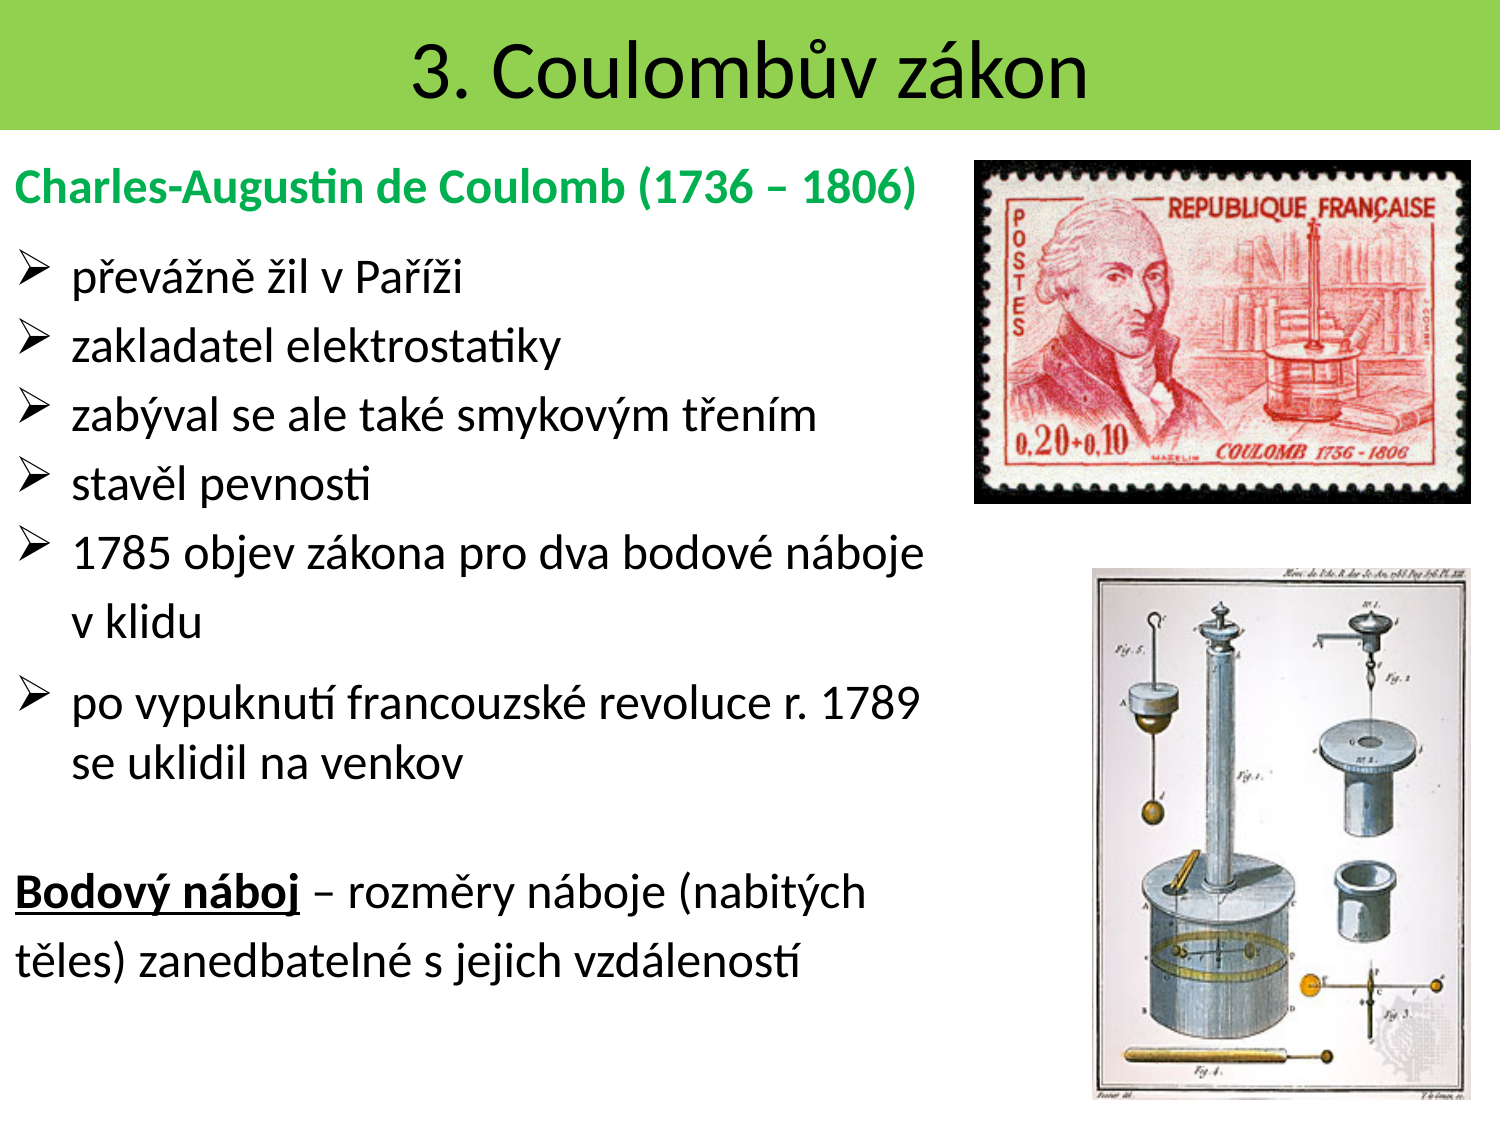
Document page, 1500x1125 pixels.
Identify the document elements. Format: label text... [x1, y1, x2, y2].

picture [1092, 567, 1471, 1100]
text_box Charles-Augustin de Coulomb (1736 – 1806) převážně žil v Paříži zakladatel elektrostatiky zabýval se ale také smykovým třením stavěl pevnosti 1785 objev zákona pro dva bodové náboje v klidu po vypuknutí francouzské revoluce r. 1789 se uklidil na venkov Bodový náboj – rozměry náboje (nabitých těles) zanedbatelné s jejich vzdáleností [0, 137, 951, 1076]
picture [974, 160, 1471, 504]
title 3. Coulombův zákon [0, 0, 1500, 130]
